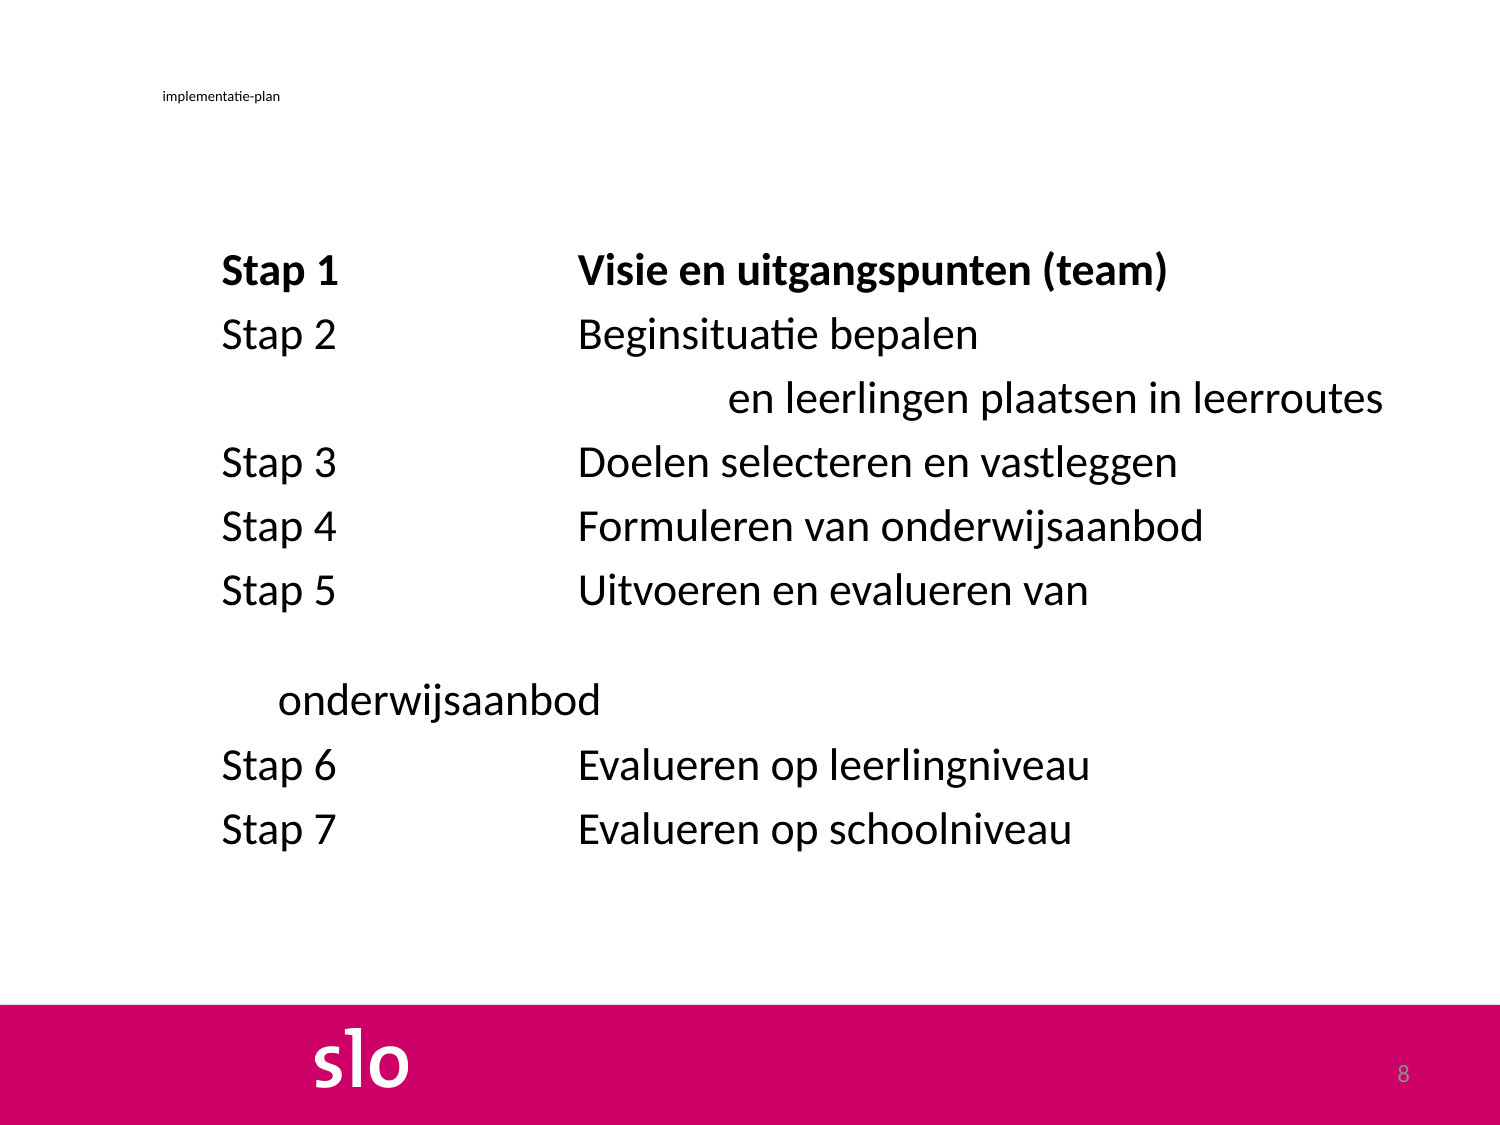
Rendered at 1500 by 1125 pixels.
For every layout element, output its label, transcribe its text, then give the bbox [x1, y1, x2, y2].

picture [315, 1028, 408, 1088]
title implementatie-plan [147, 42, 1348, 149]
slide_number 8 [1074, 1042, 1425, 1103]
list Stap 1 Visie en uitgangspunten (team) Stap 2 Beginsituatie bepalen en leerlingen plaatsen in leerroutes Stap 3 Doelen selecteren en vastleggen Stap 4 Formuleren van onderwijsaanbod Stap 5 Uitvoeren en evalueren van onderwijsaanbod Stap 6 Evalueren op leerlingniveau Stap 7 Evalueren op schoolniveau [206, 172, 1436, 931]
